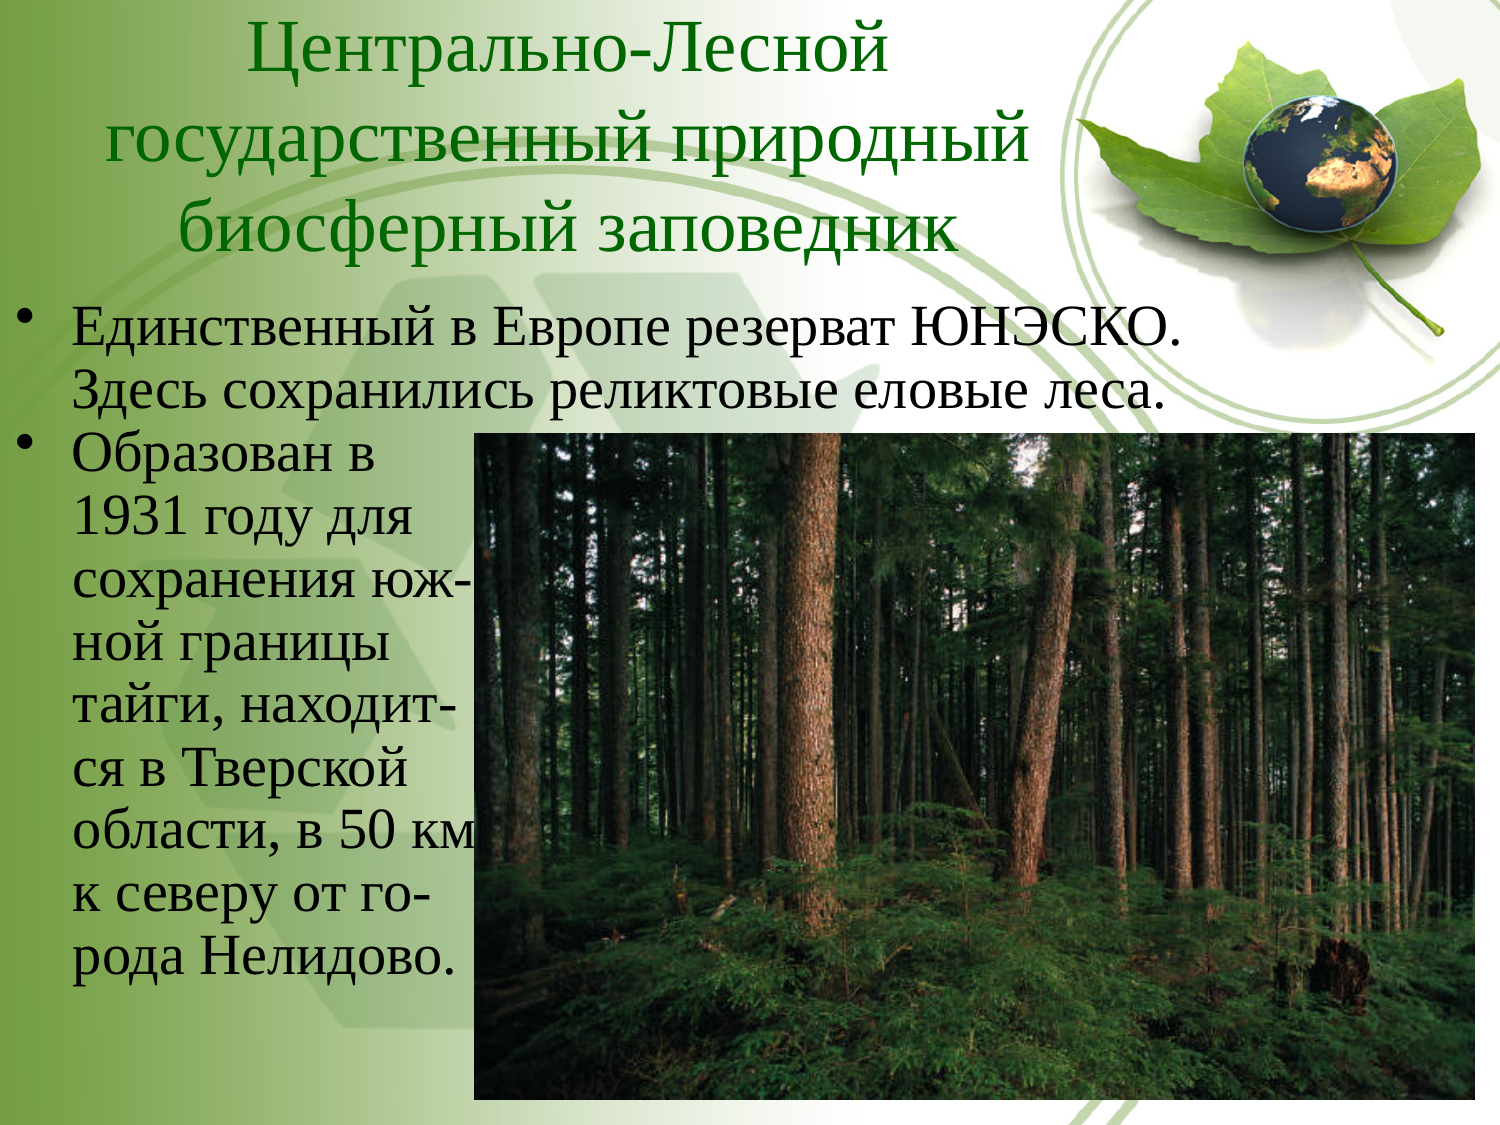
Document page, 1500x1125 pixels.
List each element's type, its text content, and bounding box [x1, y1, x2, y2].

picture [0, 0, 1500, 1125]
list Единственный в Европе резерват ЮНЭСКО. Здесь сохранились реликтовые еловые леса. Образован в 1931 году для сохранения юж- ной границы тайги, находит- ся в Тверской области, в 50 км к северу от го- рода Нелидово. [0, 287, 1351, 1031]
title Центрально-Лесной государственный природный биосферный заповедник [37, 37, 1101, 226]
